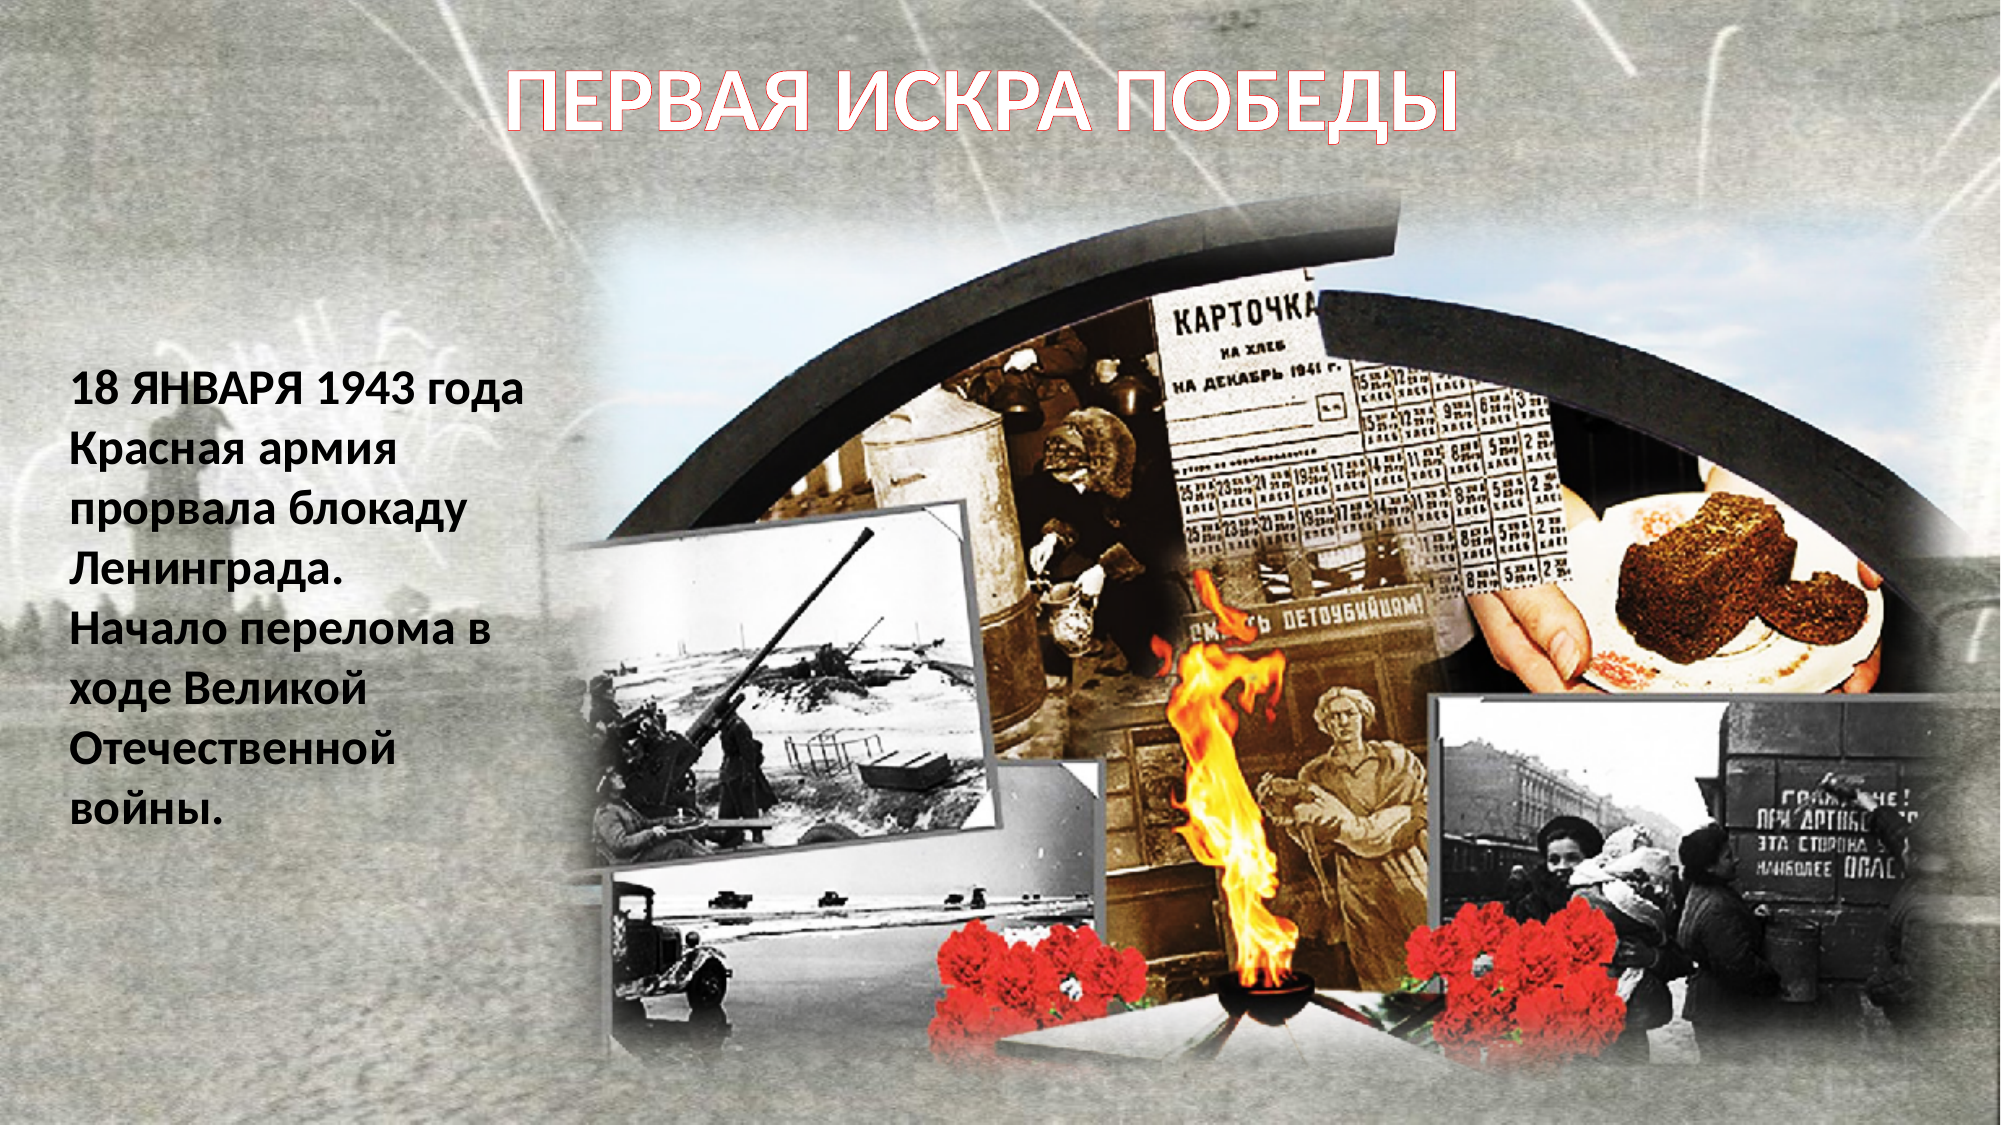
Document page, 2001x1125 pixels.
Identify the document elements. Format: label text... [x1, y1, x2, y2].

picture [0, 0, 2001, 1125]
text_box 18 ЯНВАРЯ 1943 года Красная армия прорвала блокаду Ленинграда. Начало перелома в ходе Великой Отечественной войны. [54, 346, 542, 842]
text_box ПЕРВАЯ ИСКРА ПОБЕДЫ [488, 31, 1573, 156]
